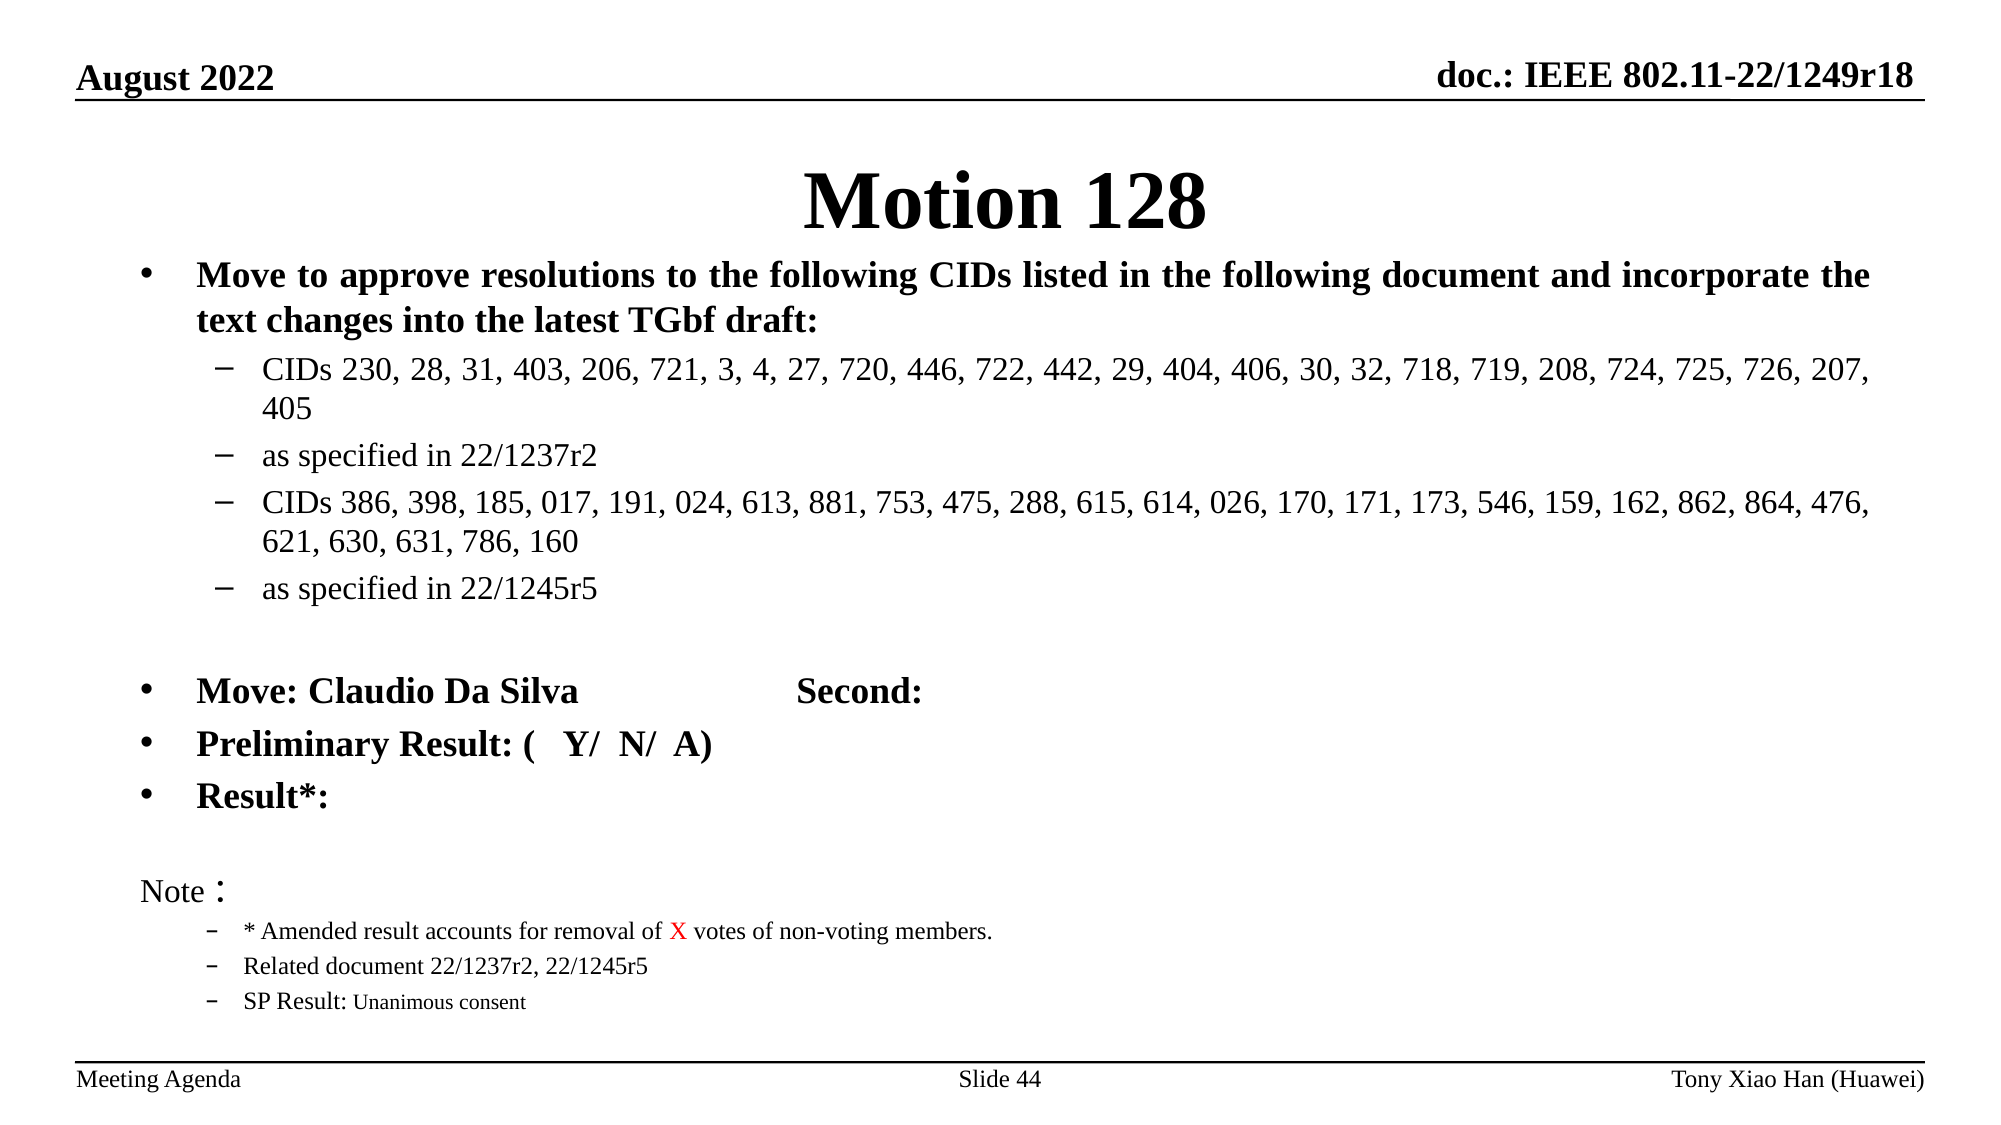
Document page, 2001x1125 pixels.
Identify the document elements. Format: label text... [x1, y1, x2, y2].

text_box Motion 128 [368, 137, 1644, 212]
text_box Move to approve resolutions to the following CIDs listed in the following document and incorporate the text changes into the latest TGbf draft: CIDs 230, 28, 31, 403, 206, 721, 3, 4, 27, 720, 446, 722, 442, 29, 404, 406, 30, 32, 718, 719, 208, 724, 725, 726, 207, 405 as specified in 22/1237r2 CIDs 386, 398, 185, 017, 191, 024, 613, 881, 753, 475, 288, 615, 614, 026, 170, 171, 173, 546, 159, 162, 862, 864, 476, 621, 630, 631, 786, 160 as specified in 22/1245r5 Move: Claudio Da Silva Second: Preliminary Result: ( Y/ N/ A) Result*: Note： * Amended result accounts for removal of X votes of non-voting members. Related document 22/1237r2, 22/1245r5 SP Result: Unanimous consent [125, 212, 1888, 900]
